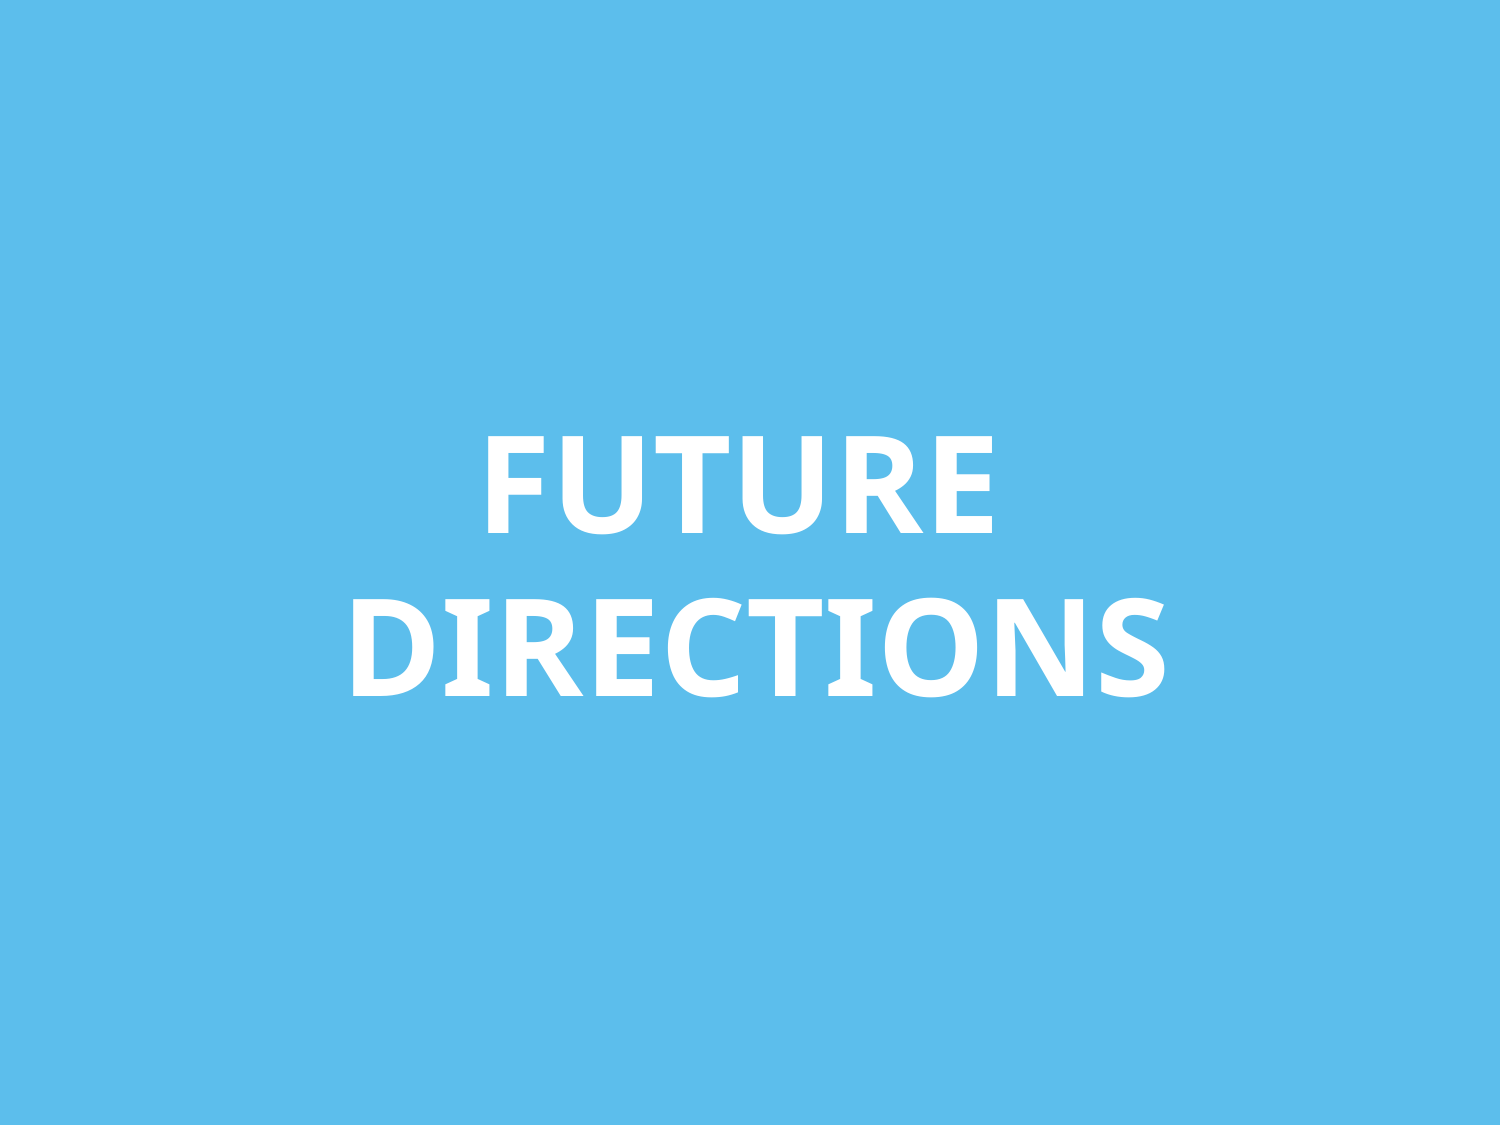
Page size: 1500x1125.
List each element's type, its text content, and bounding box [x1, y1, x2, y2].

title FUTURE DIRECTIONS [118, 390, 1394, 733]
